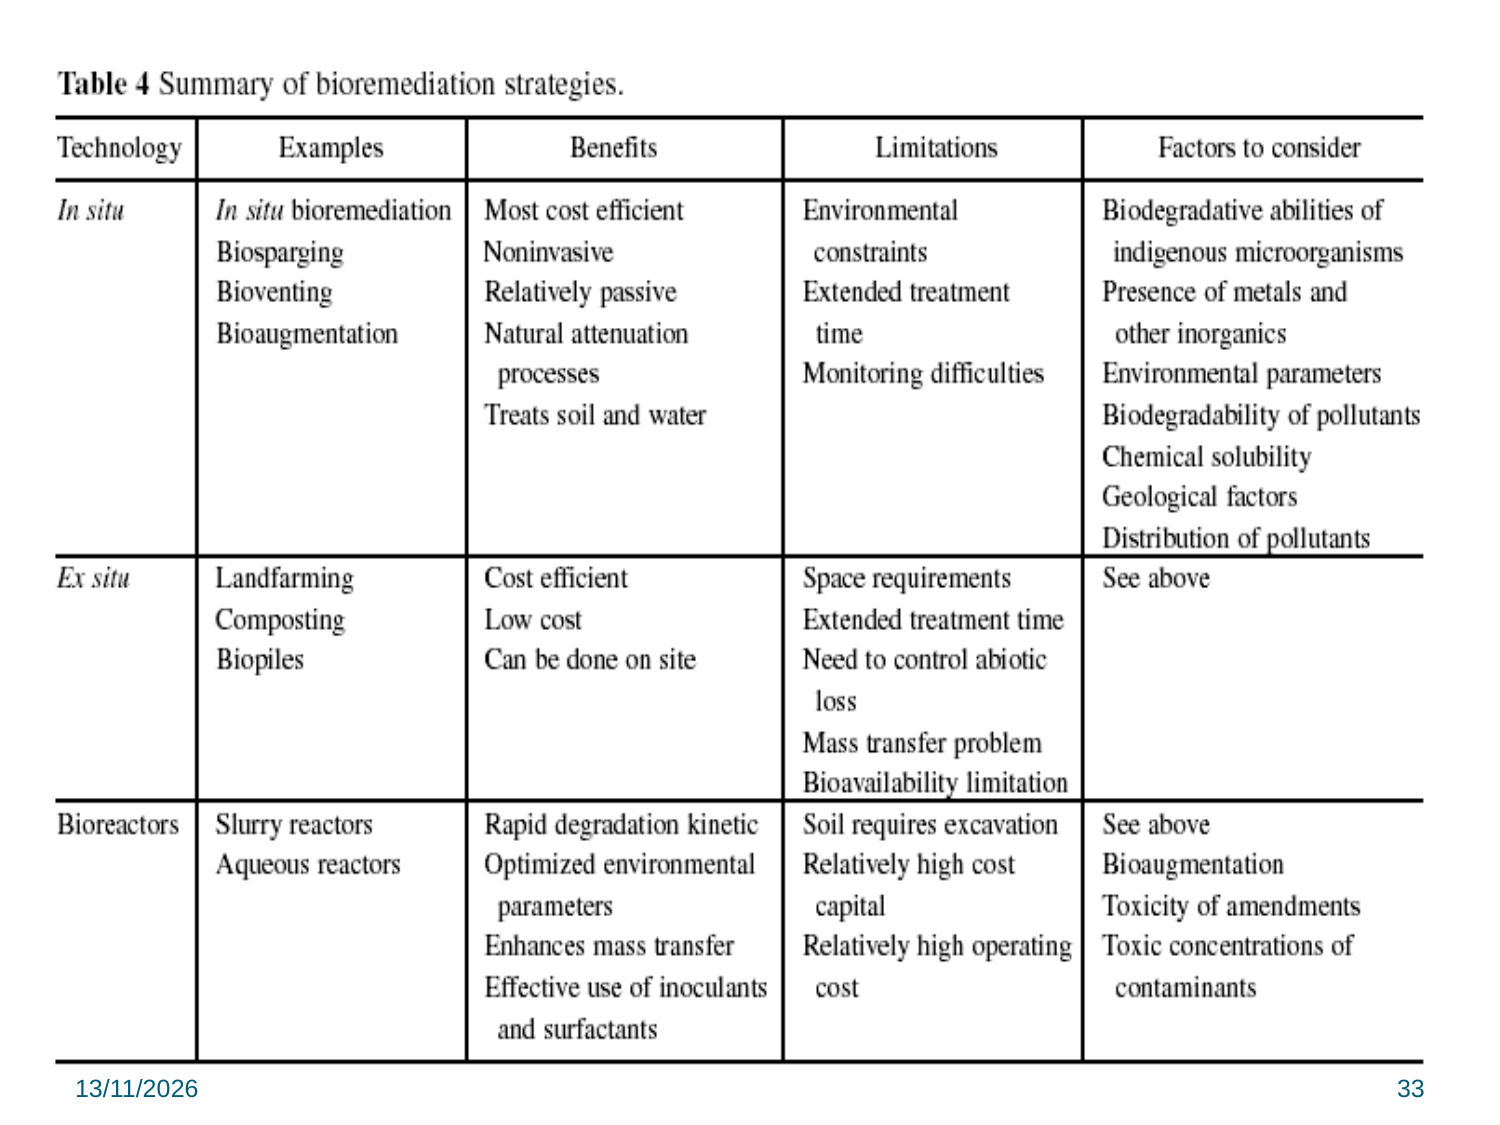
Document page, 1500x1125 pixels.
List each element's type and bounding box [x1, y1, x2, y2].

list [0, 0, 1500, 1125]
